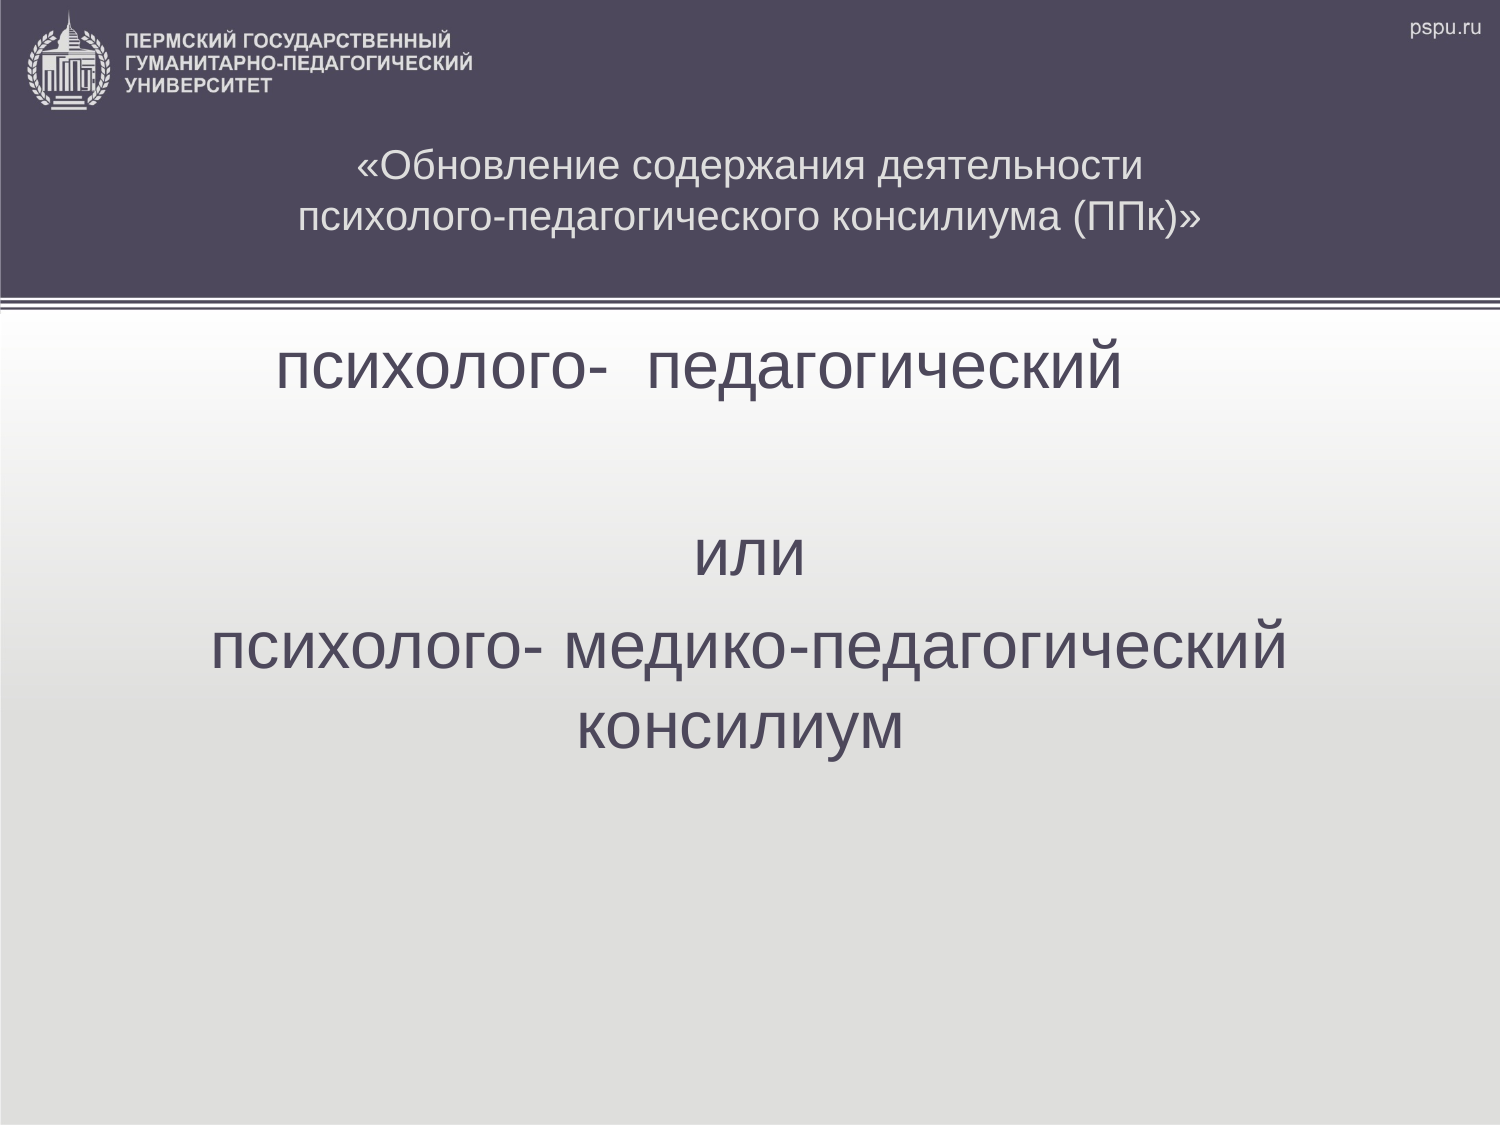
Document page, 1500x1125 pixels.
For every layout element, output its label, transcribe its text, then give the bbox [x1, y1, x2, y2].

title «Обновление содержания деятельности психолого-педагогического консилиума (ППк)» [76, 125, 1424, 302]
list психолого- педагогический или психолого- медико-педагогический консилиум [75, 314, 1425, 1005]
picture [0, 0, 1500, 1125]
